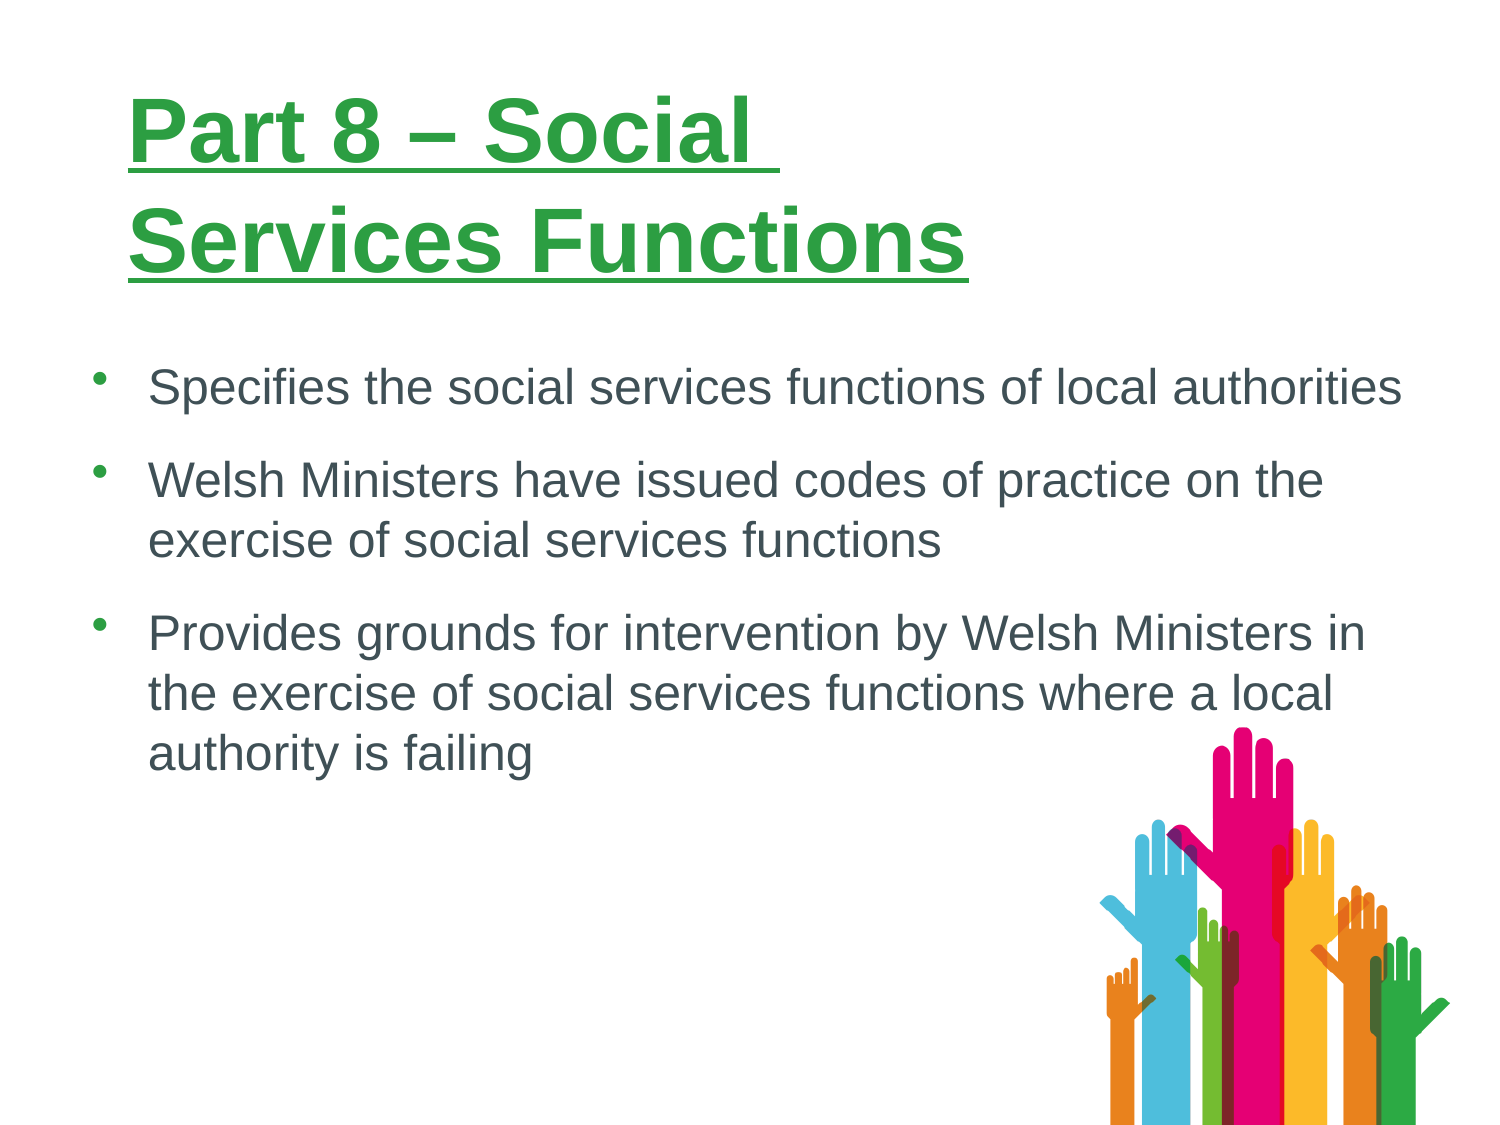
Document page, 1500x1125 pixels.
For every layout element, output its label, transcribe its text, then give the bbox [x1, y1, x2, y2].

list Specifies the social services functions of local authorities Welsh Ministers have issued codes of practice on the exercise of social services functions Provides grounds for intervention by Welsh Ministers in the exercise of social services functions where a local authority is failing [76, 346, 1436, 938]
picture [1092, 697, 1455, 1125]
title Part 8 – Social Services Functions [112, 87, 1500, 276]
